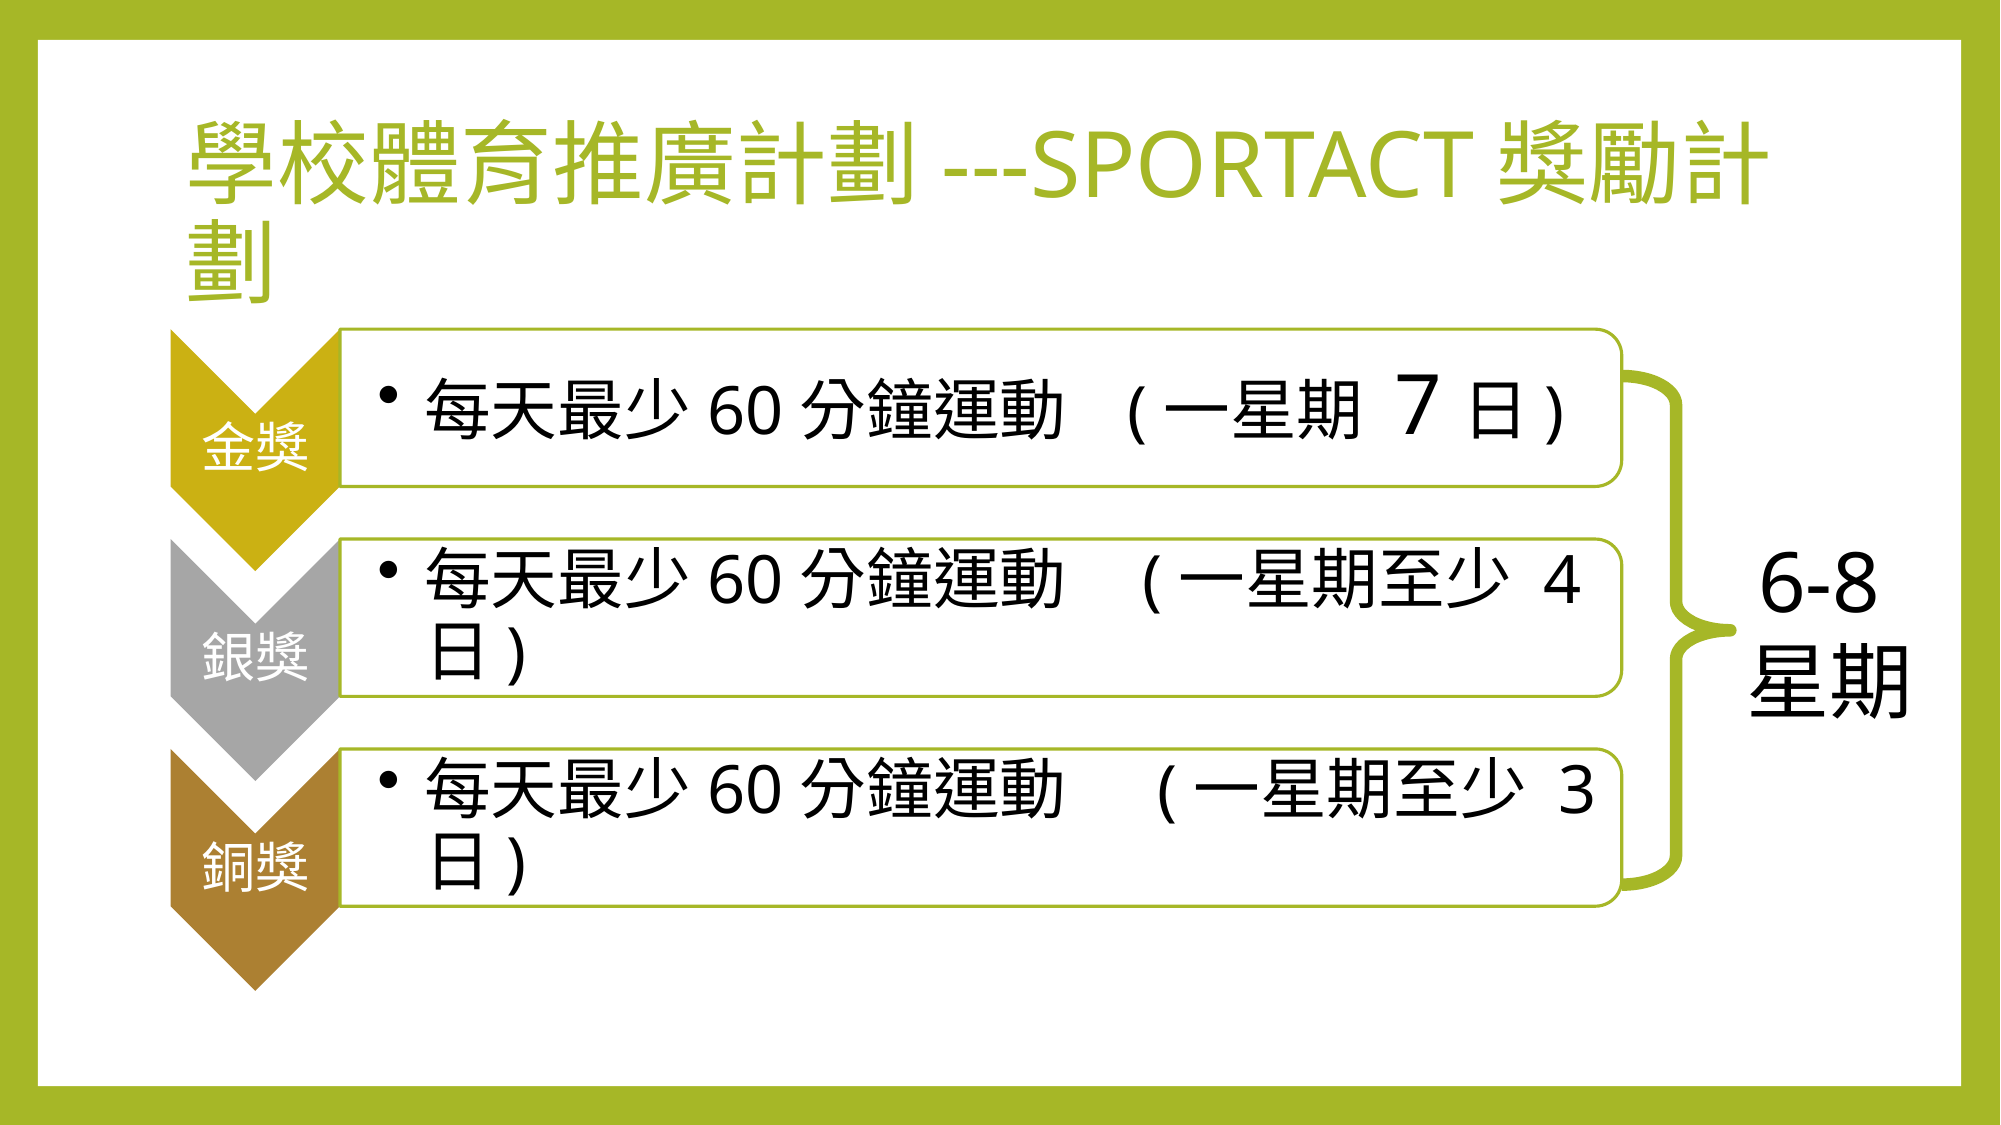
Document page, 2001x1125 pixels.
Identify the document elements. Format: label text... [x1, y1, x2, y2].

title 學校體育推廣計劃---SPORTACT獎勵計劃 [170, 106, 1827, 329]
text_box 6-8星期 [1730, 521, 1929, 737]
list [170, 328, 1622, 992]
text_box [1628, 375, 1730, 886]
